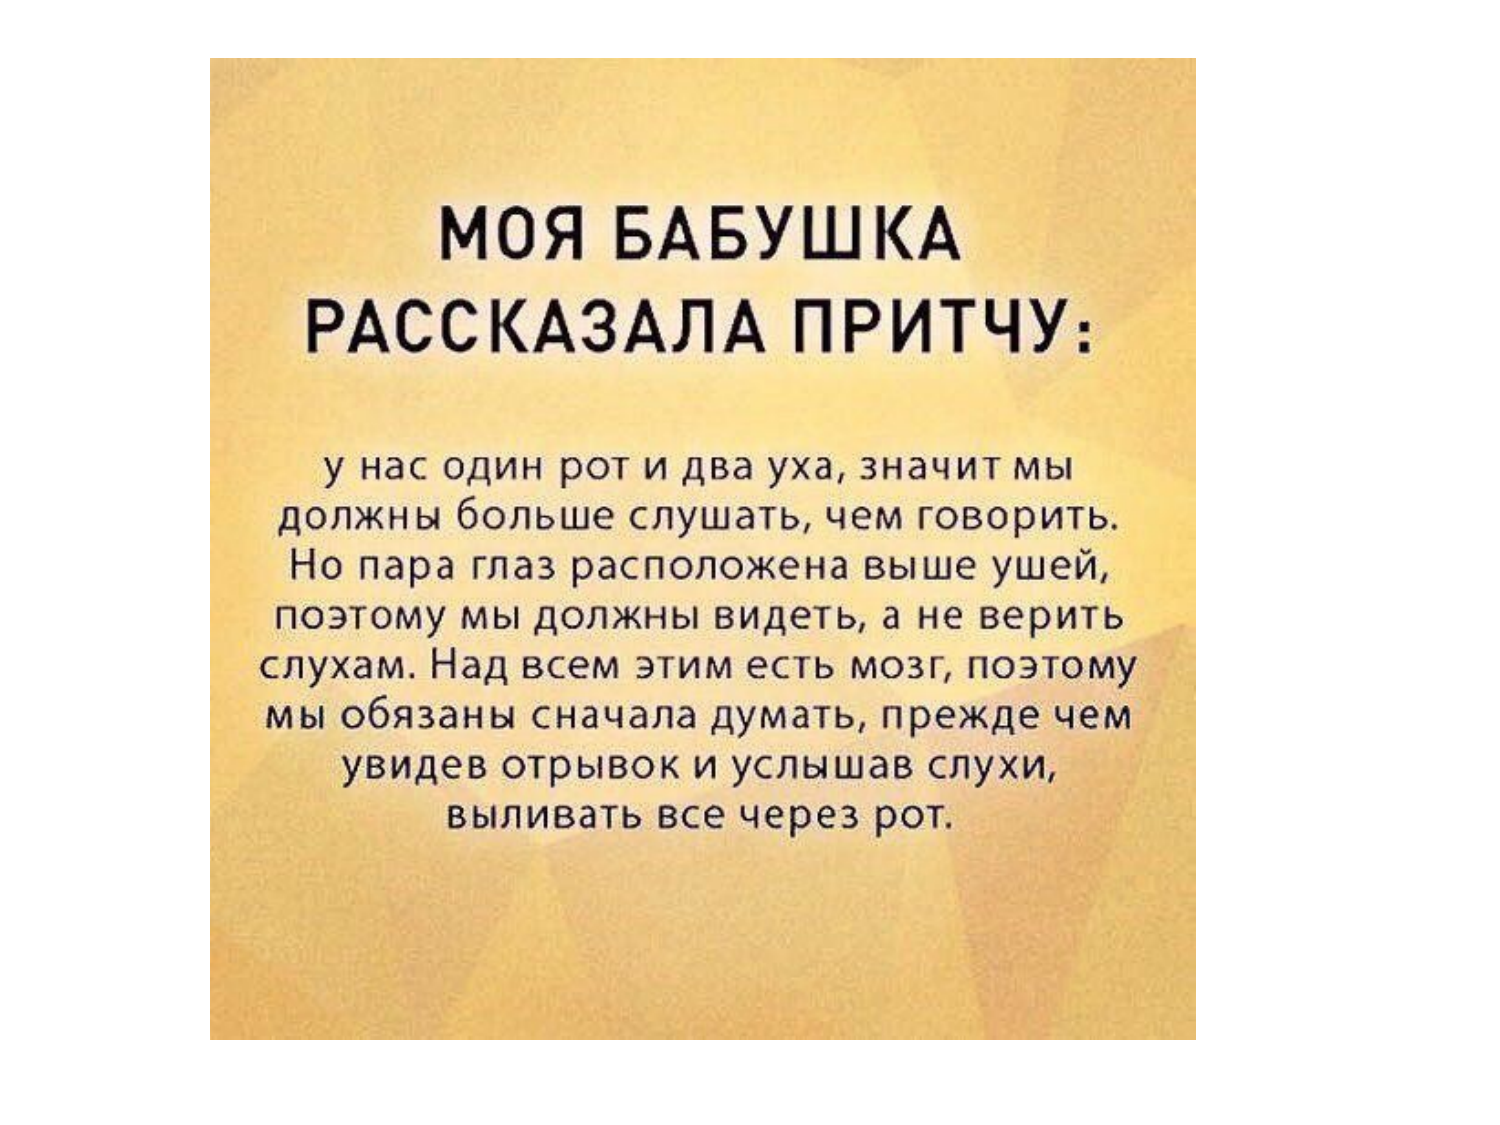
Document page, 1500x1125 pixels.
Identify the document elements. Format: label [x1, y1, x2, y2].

list [210, 58, 1196, 1040]
